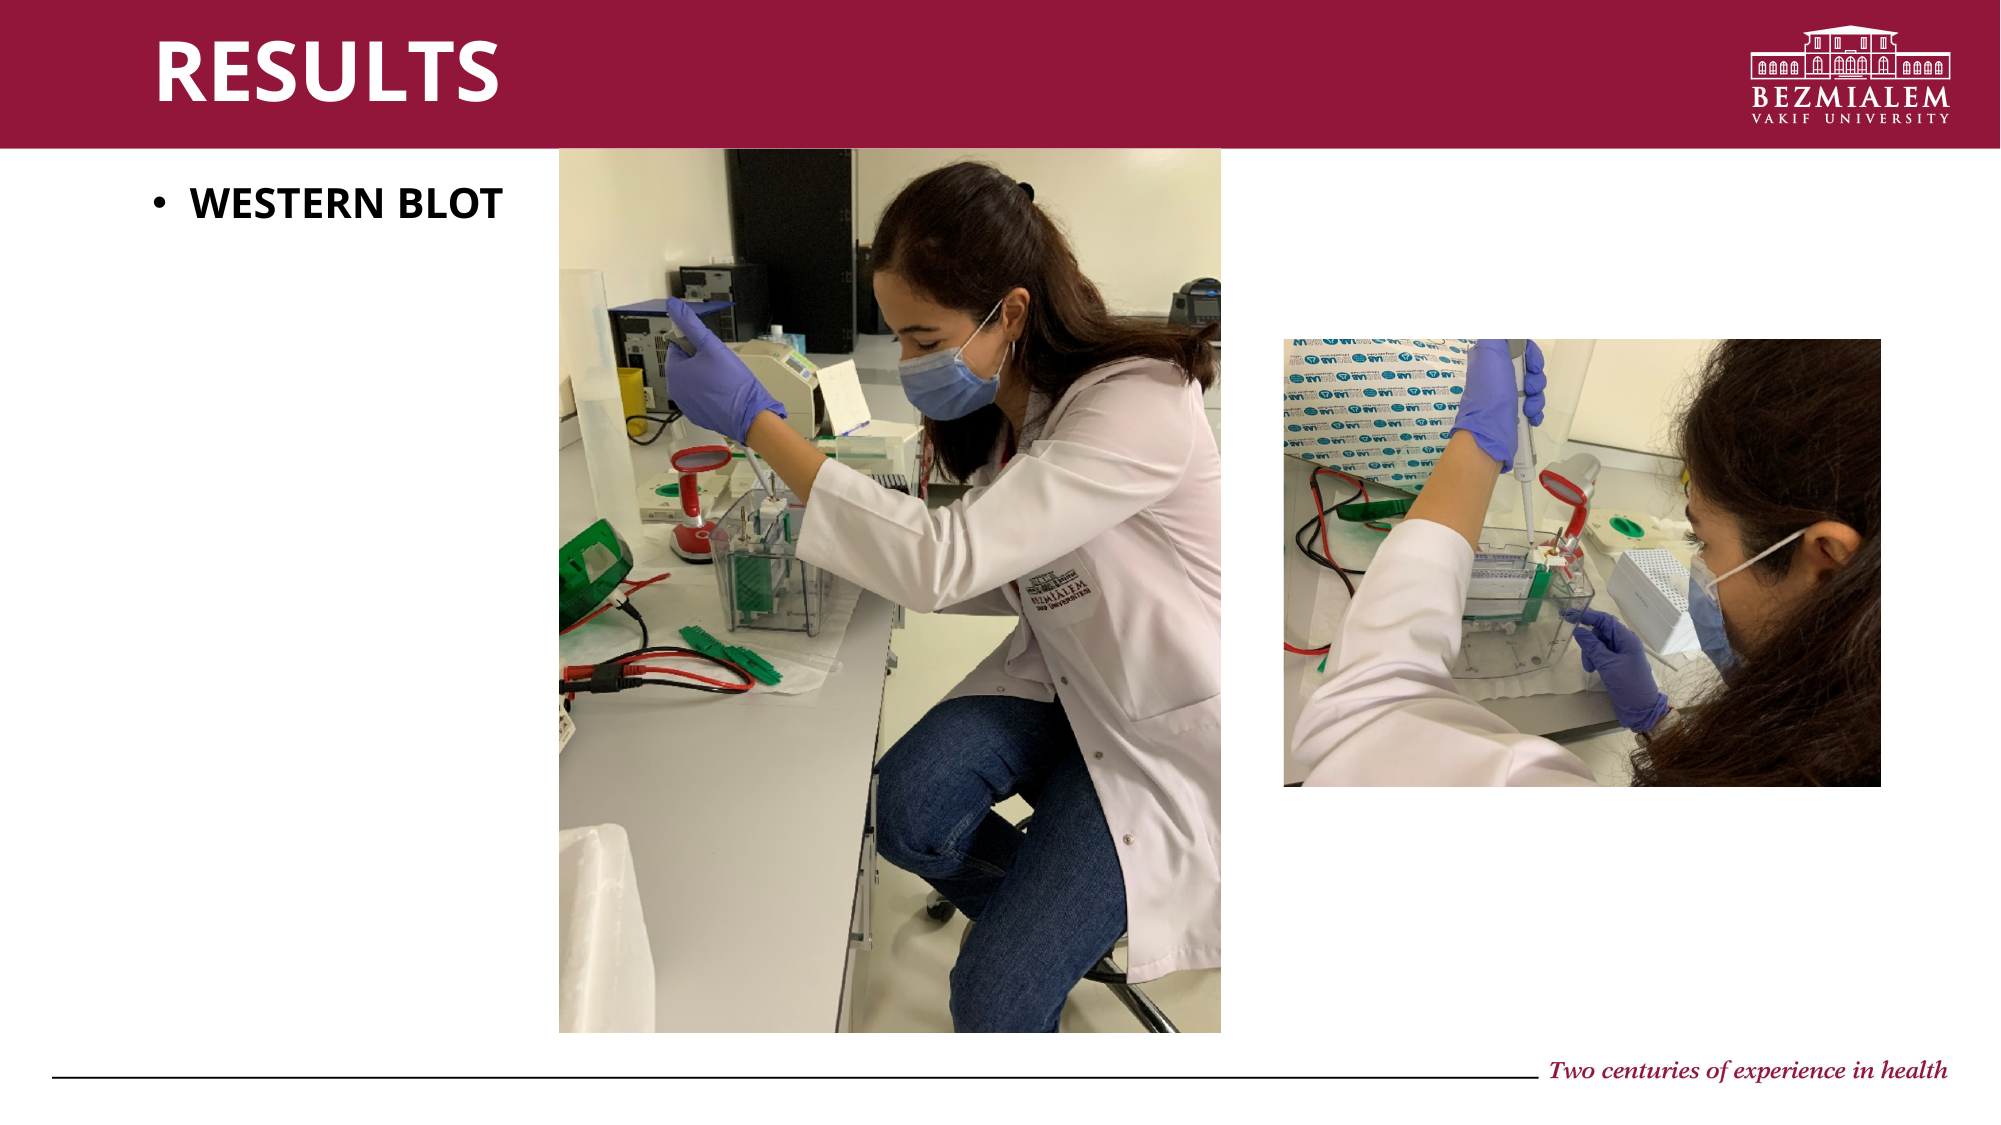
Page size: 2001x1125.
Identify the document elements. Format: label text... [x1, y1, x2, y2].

picture [0, 0, 2001, 1125]
title RESULTS [137, 0, 1711, 149]
list WESTERN BLOT [137, 161, 1863, 1046]
